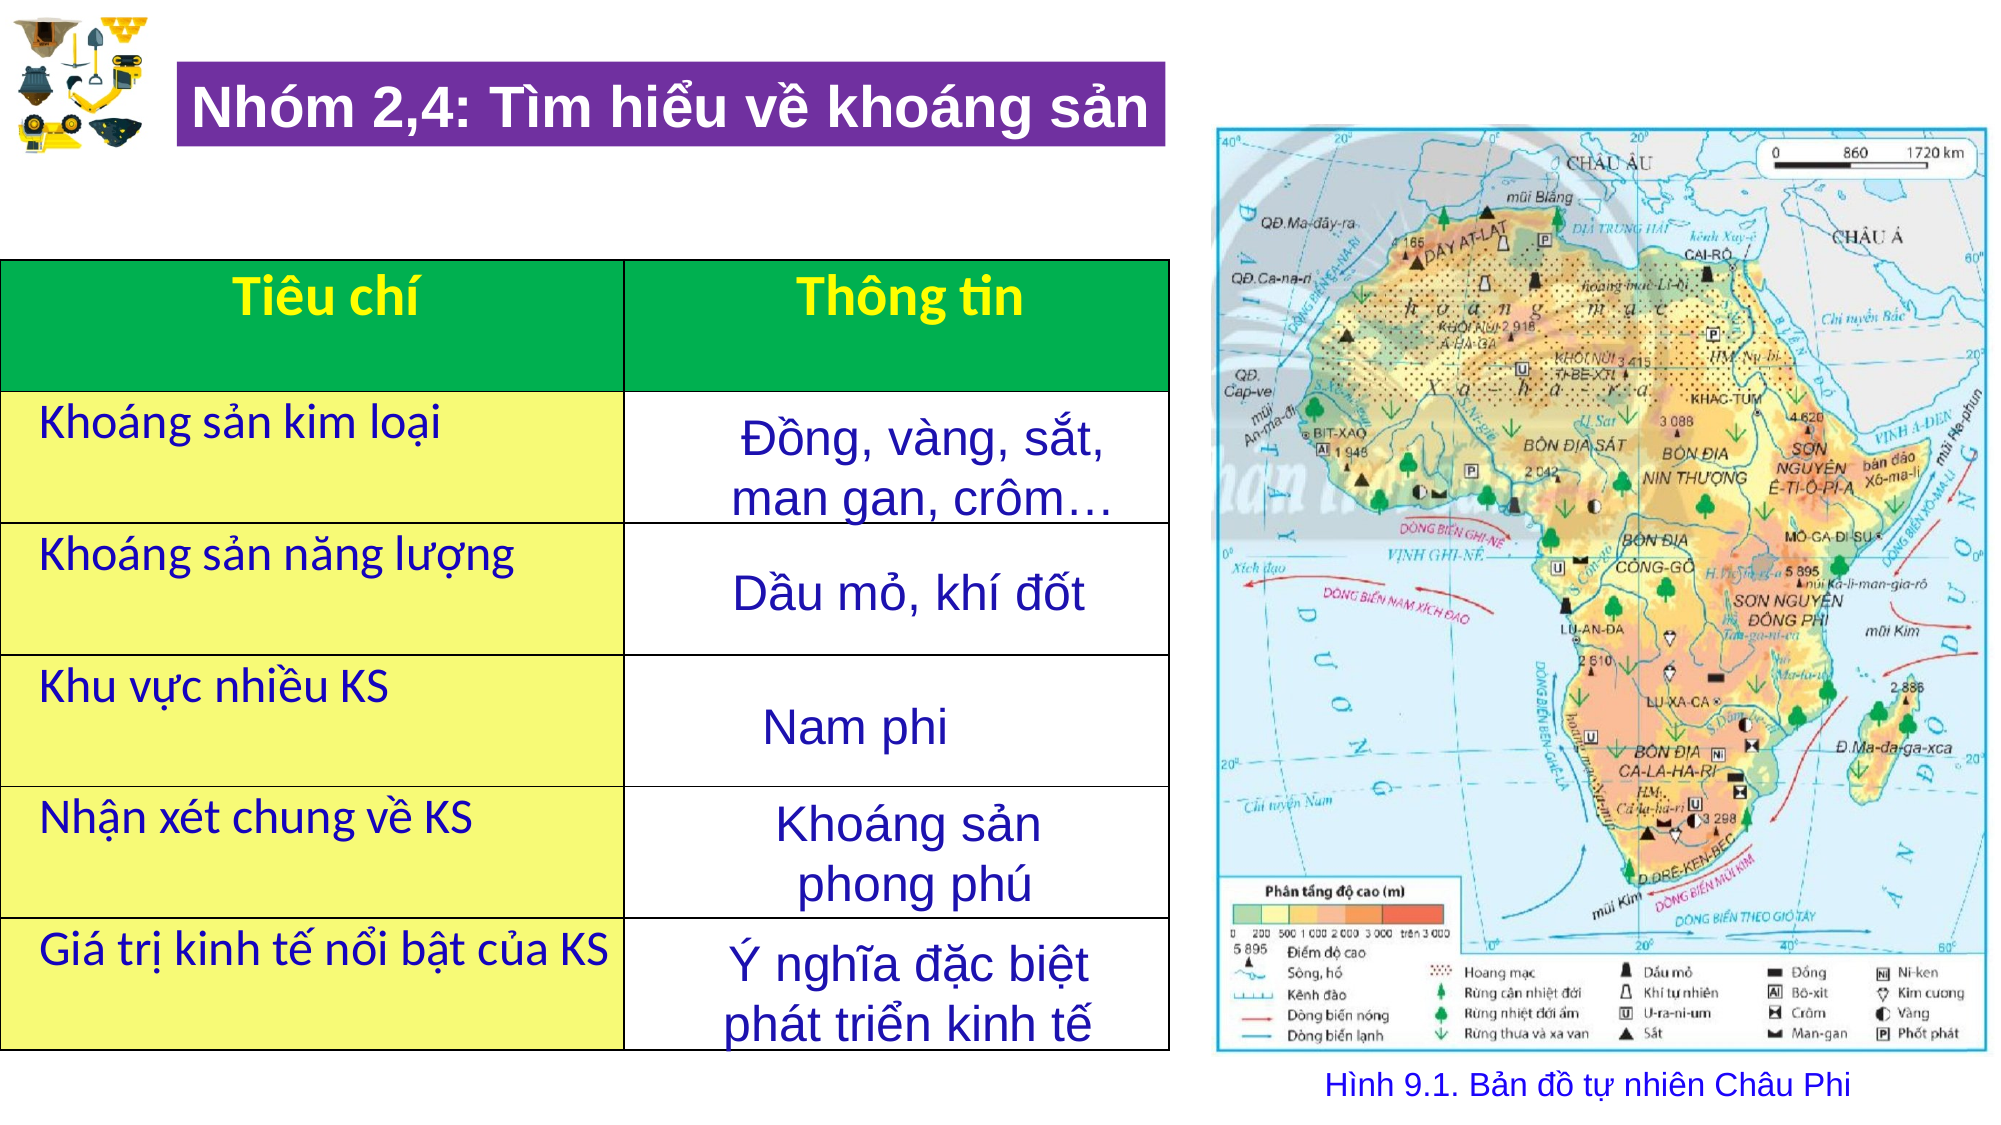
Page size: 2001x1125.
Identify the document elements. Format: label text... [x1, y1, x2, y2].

picture [1211, 124, 1995, 1057]
table_header Tiêu chí [1, 261, 623, 391]
table_cell Giá trị kinh tế nổi bật của KS [1, 919, 623, 1049]
table_cell Khu vực nhiều KS [1, 656, 623, 786]
text_box Đồng, vàng, sắt, man gan, crôm… [681, 397, 1166, 533]
table_cell [625, 656, 1168, 786]
text_box Nhóm 2,4: Tìm hiểu về khoáng sản [176, 61, 1166, 147]
text_box Hình 9.1. Bản đồ tự nhiên Châu Phi [1309, 1056, 2000, 1111]
table_cell [625, 392, 1168, 522]
text_box Ý nghĩa đặc biệt phát triển kinh tế [666, 924, 1151, 1060]
table_cell Nhận xét chung về KS [1, 787, 623, 917]
text_box Dầu mỏ, khí đốt [666, 553, 1151, 628]
table_header Thông tin [625, 261, 1168, 391]
table_cell [625, 787, 638, 917]
picture [5, 14, 155, 160]
text_box Khoáng sản phong phú [638, 783, 1179, 919]
table_cell [625, 919, 1168, 1049]
text_box Nam phi [613, 686, 1097, 762]
table_cell Khoáng sản năng lượng [1, 524, 623, 654]
table_cell Khoáng sản kim loại [1, 392, 623, 522]
table_cell [625, 524, 1168, 654]
